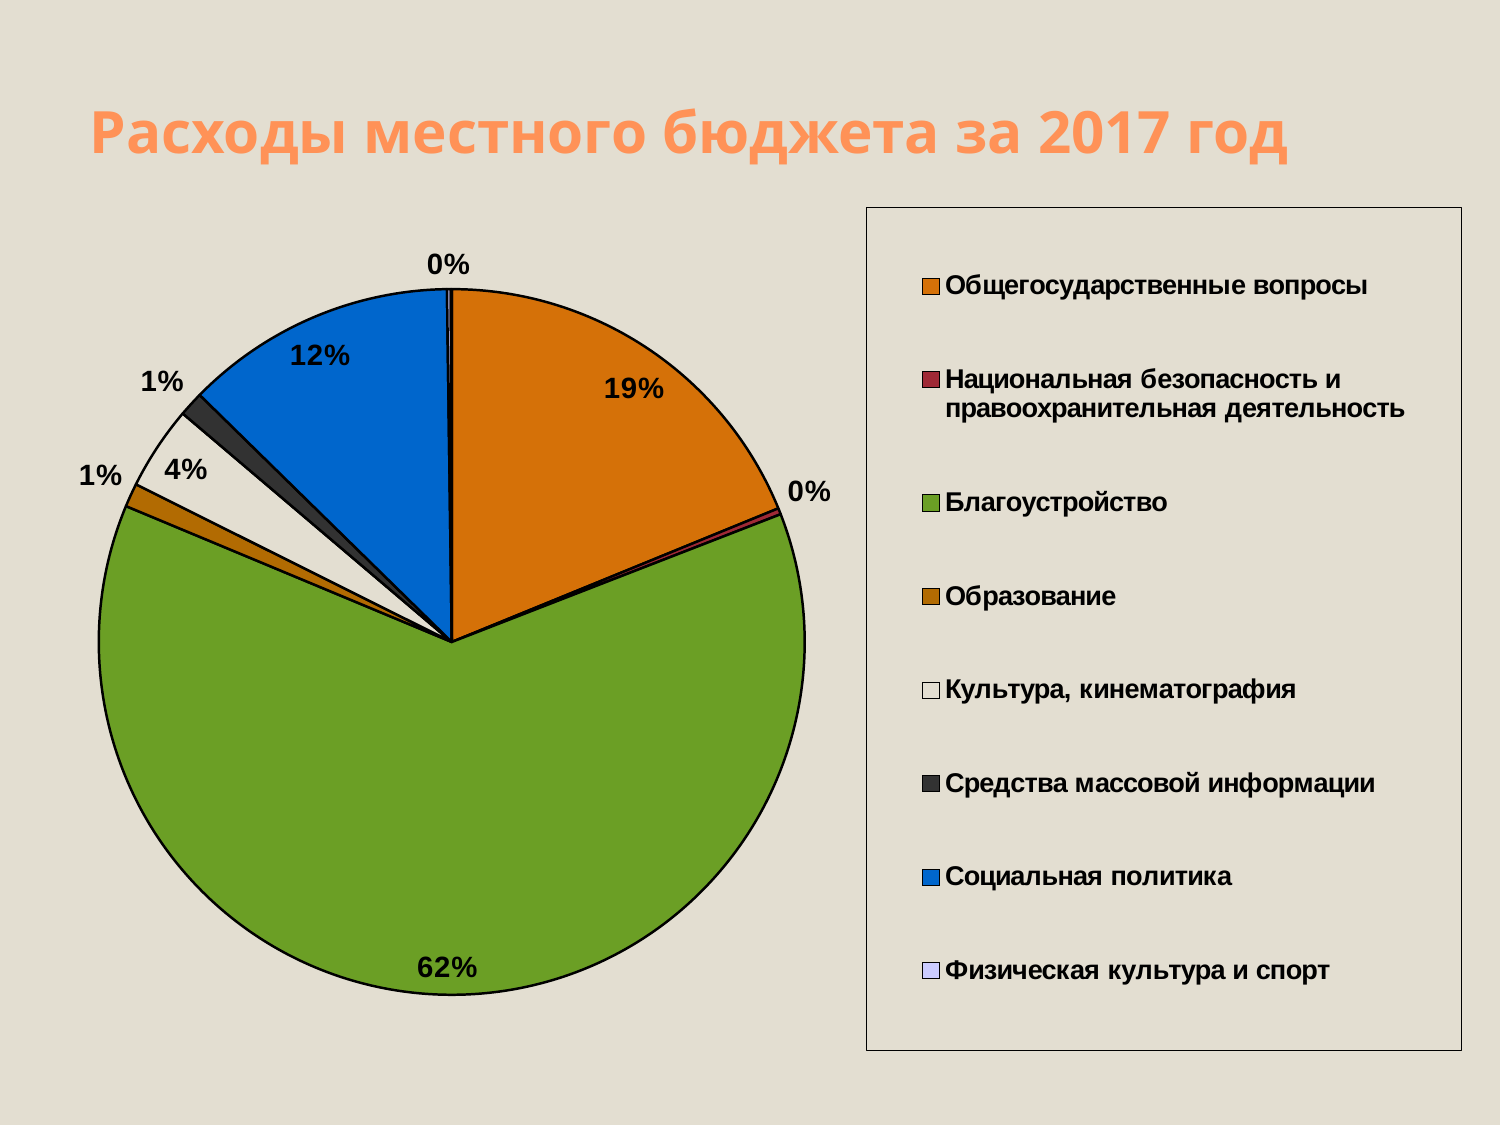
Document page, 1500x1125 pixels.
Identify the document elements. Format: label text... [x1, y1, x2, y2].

chart [0, 192, 1492, 1051]
title Расходы местного бюджета за 2017 год [75, 45, 1425, 173]
